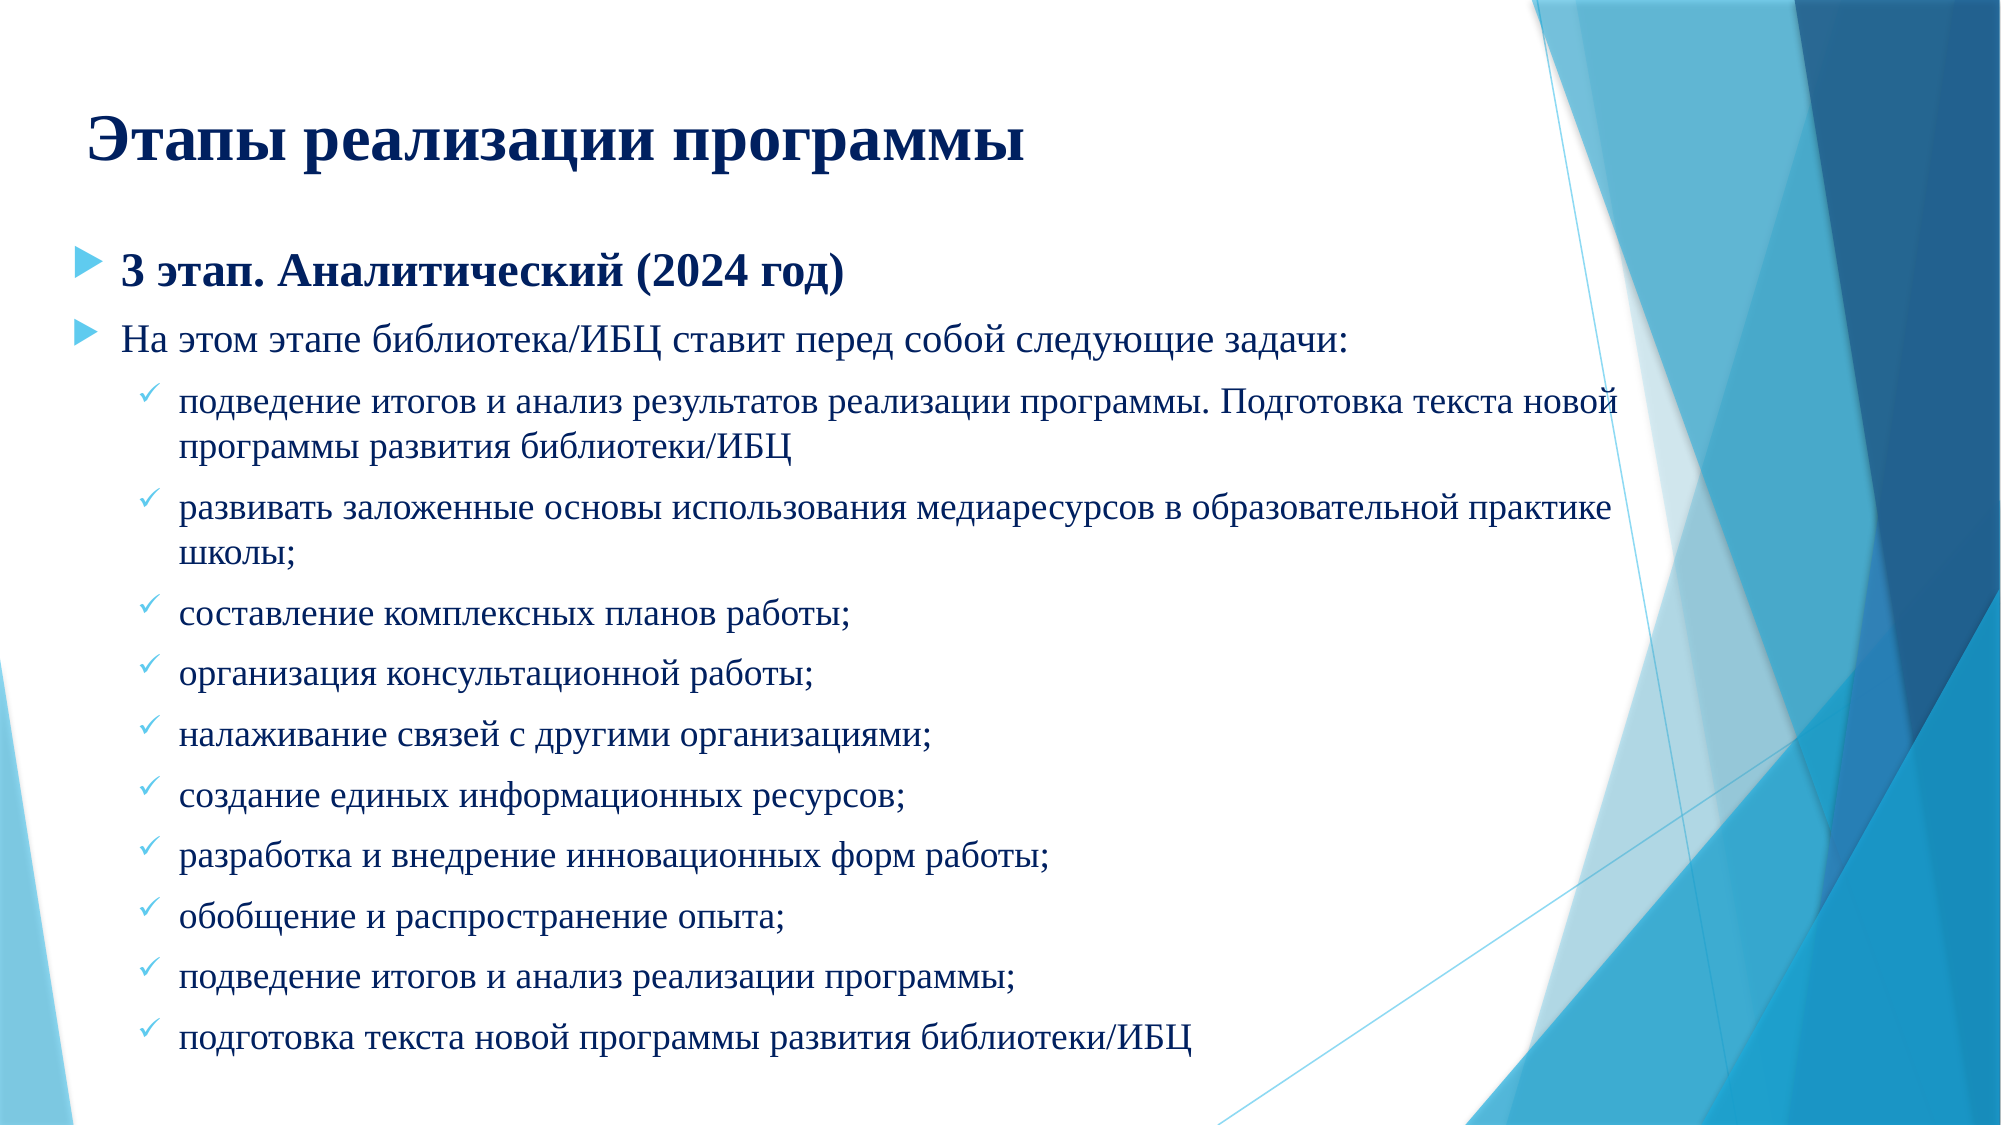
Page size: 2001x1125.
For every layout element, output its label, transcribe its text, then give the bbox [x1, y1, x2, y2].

list 3 этап. Аналитический (2024 год) На этом этапе библиотека/ИБЦ ставит перед собой следующие задачи: подведение итогов и анализ результатов реализации программы. Подготовка текста новой программы развития библиотеки/ИБЦ развивать заложенные основы использования медиаресурсов в образовательной практике школы; составление комплексных планов работы; организация консультационной работы; налаживание связей с другими организациями; создание единых информационных ресурсов; разработка и внедрение инновационных форм работы; обобщение и распространение опыта; подведение итогов и анализ реализации программы; подготовка текста новой программы развития библиотеки/ИБЦ [56, 231, 1649, 1075]
title Этапы реализации программы [70, 86, 1856, 213]
